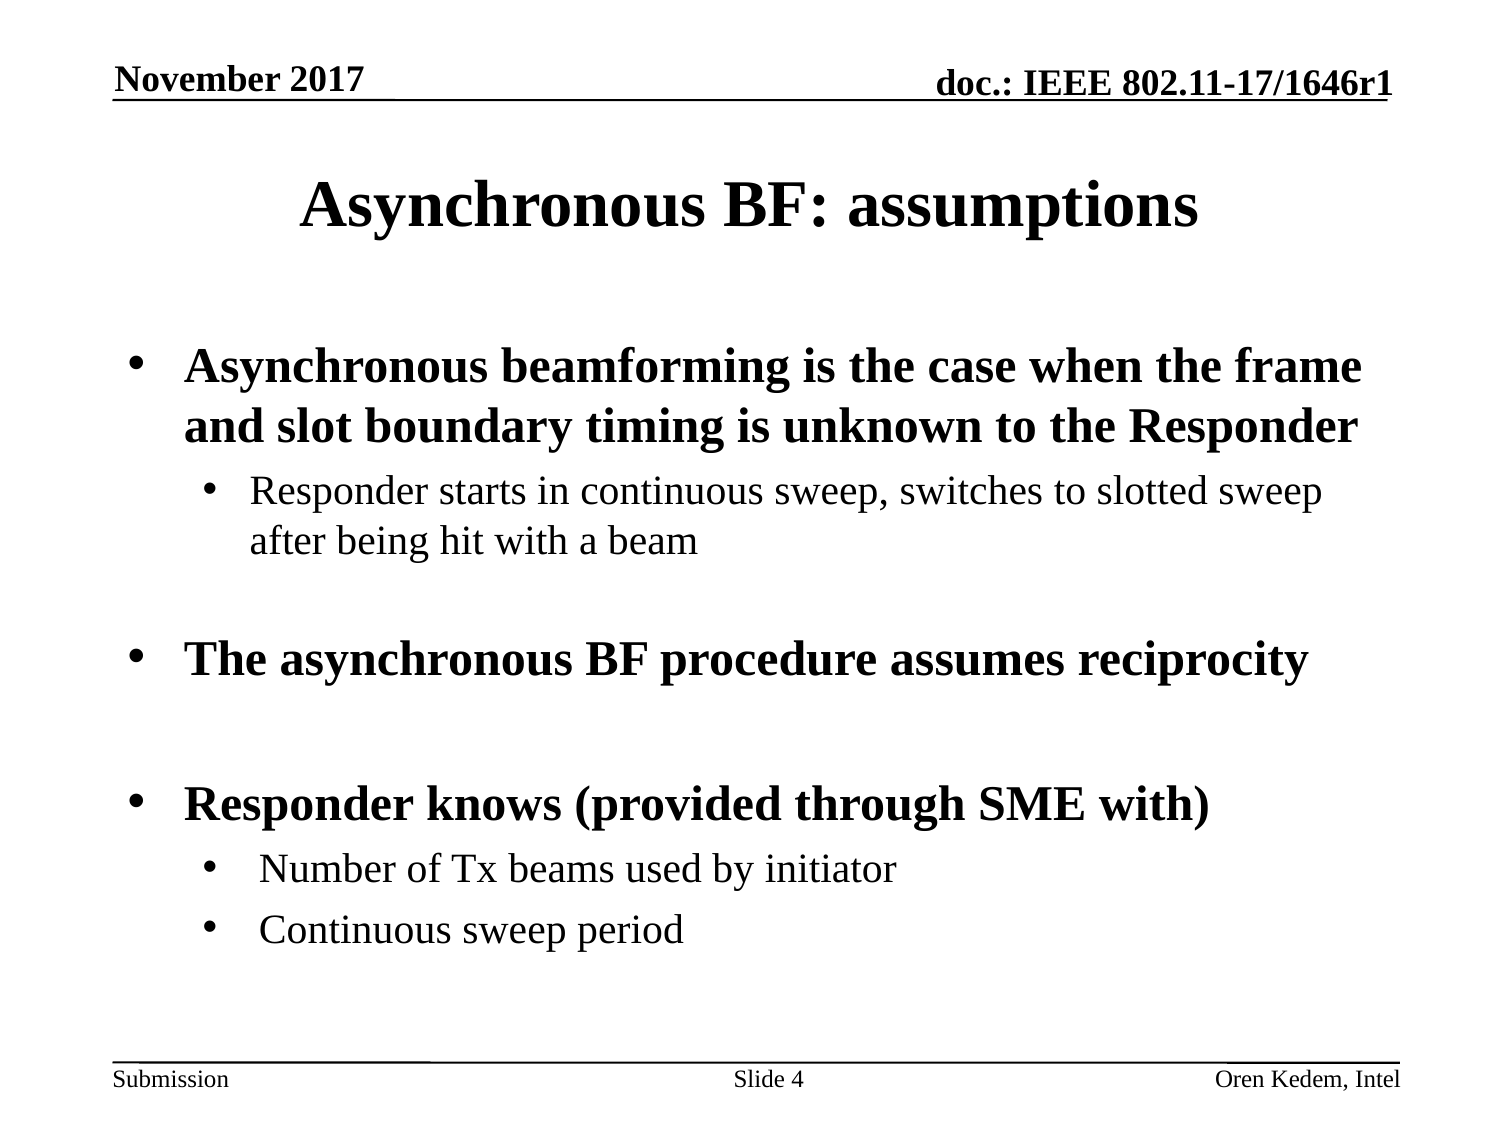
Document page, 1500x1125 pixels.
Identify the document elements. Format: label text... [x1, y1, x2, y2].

list Asynchronous beamforming is the case when the frame and slot boundary timing is unknown to the Responder Responder starts in continuous sweep, switches to slotted sweep after being hit with a beam The asynchronous BF procedure assumes reciprocity Responder knows (provided through SME with) Number of Tx beams used by initiator Continuous sweep period [112, 324, 1388, 1000]
title Asynchronous BF: assumptions [112, 112, 1388, 288]
slide_number Slide 4 [702, 1061, 835, 1123]
footer Oren Kedem, Intel [878, 1061, 1402, 1093]
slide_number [114, 54, 423, 100]
